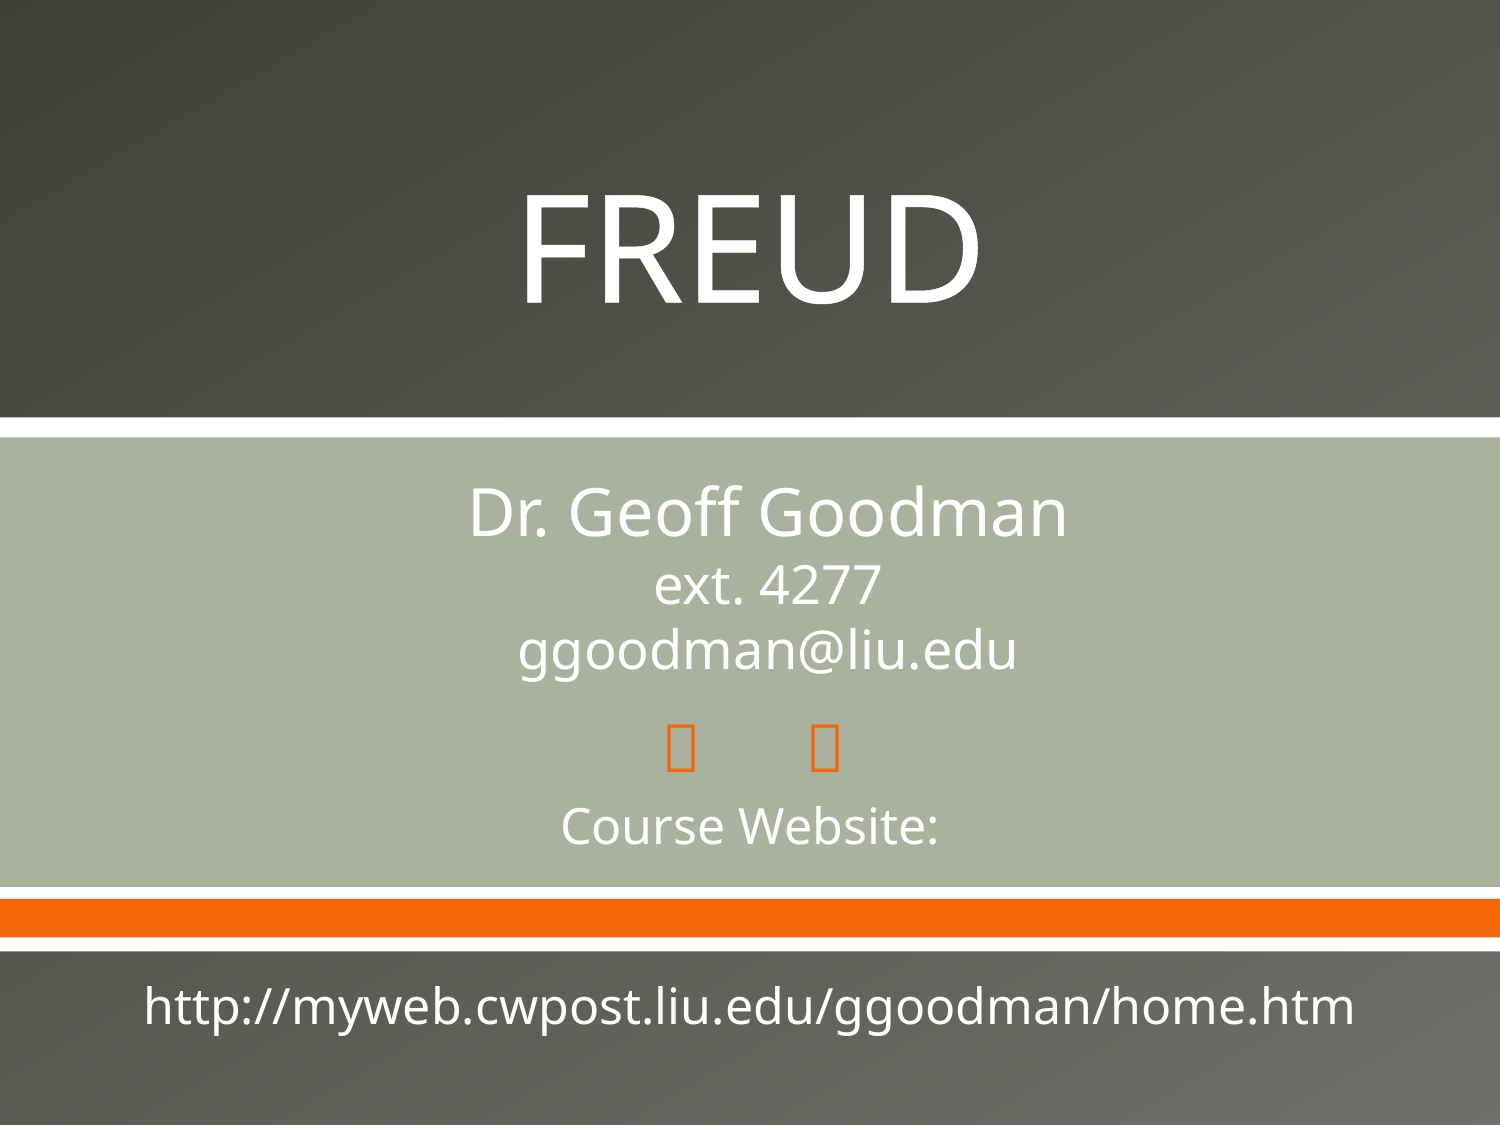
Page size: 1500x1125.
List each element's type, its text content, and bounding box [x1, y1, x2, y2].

title Freud [37, 75, 1463, 500]
text_box Course Website: http://myweb.cwpost.liu.edu/ggoodman/home.htm [62, 787, 1438, 1043]
subtitle Dr. Geoff Goodman ext. 4277 ggoodman@liu.edu [112, 462, 1425, 787]
